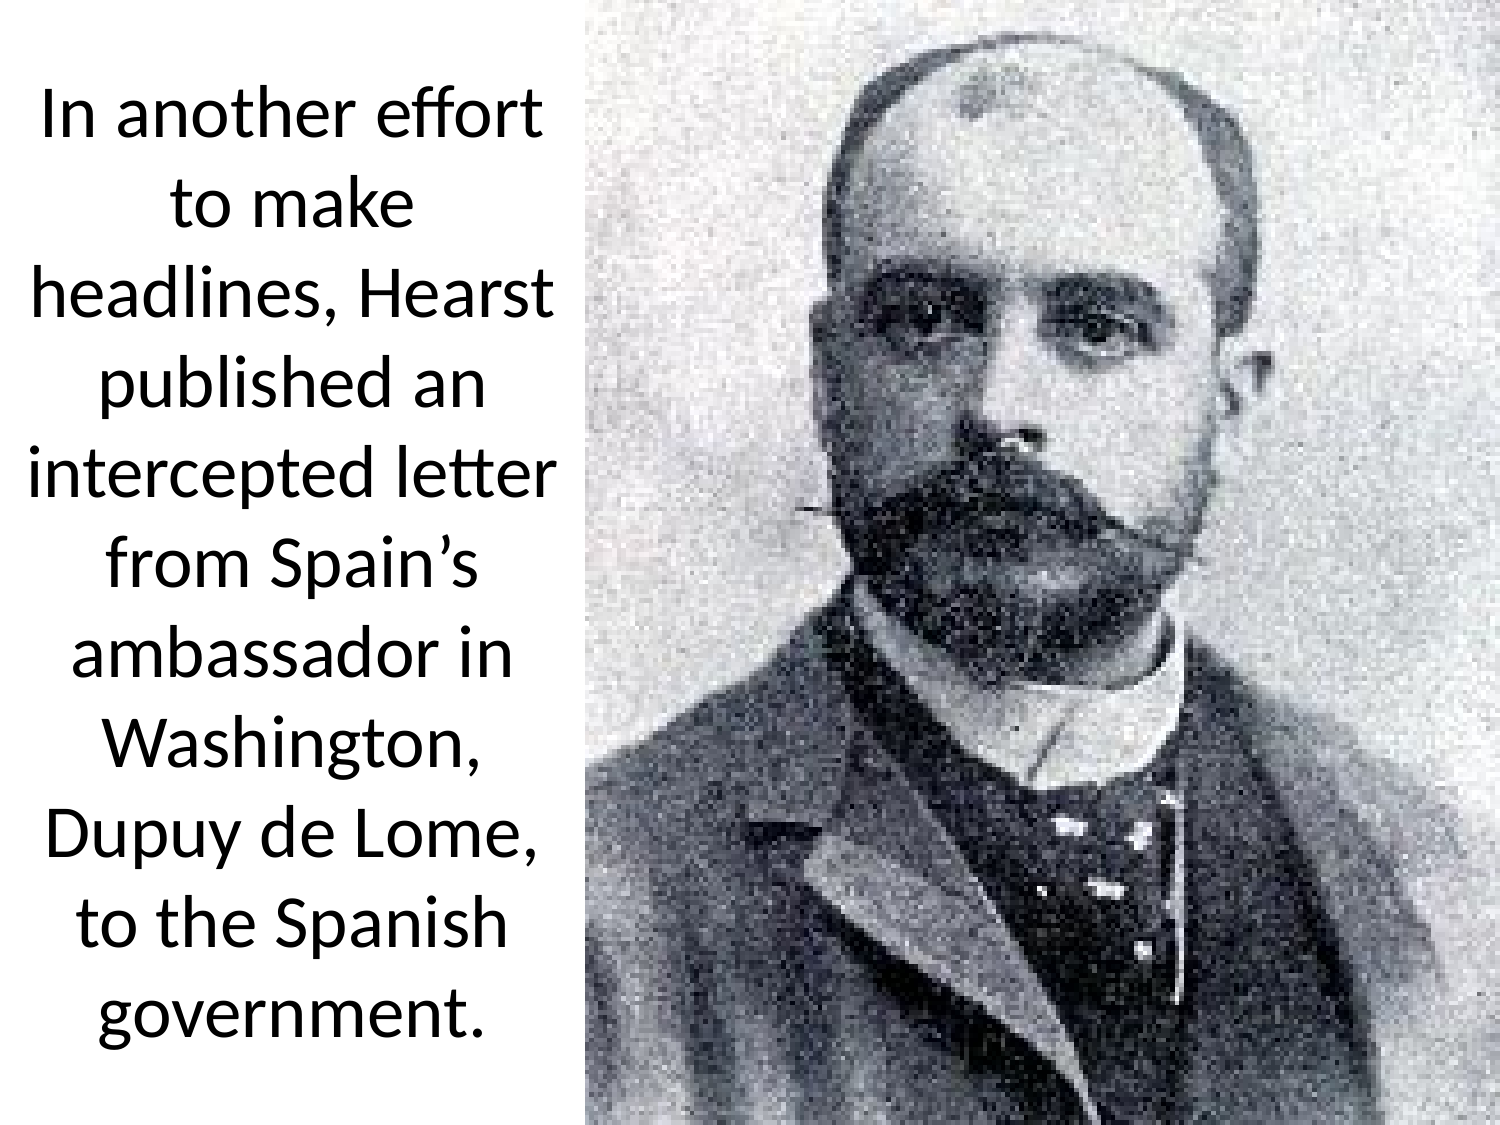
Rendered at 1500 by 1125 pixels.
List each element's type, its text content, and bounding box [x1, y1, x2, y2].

text_box In another effort to make headlines, Hearst published an intercepted letter from Spain’s ambassador in Washington, Dupuy de Lome, to the Spanish government. [0, 55, 579, 1060]
picture [585, 0, 1500, 1125]
